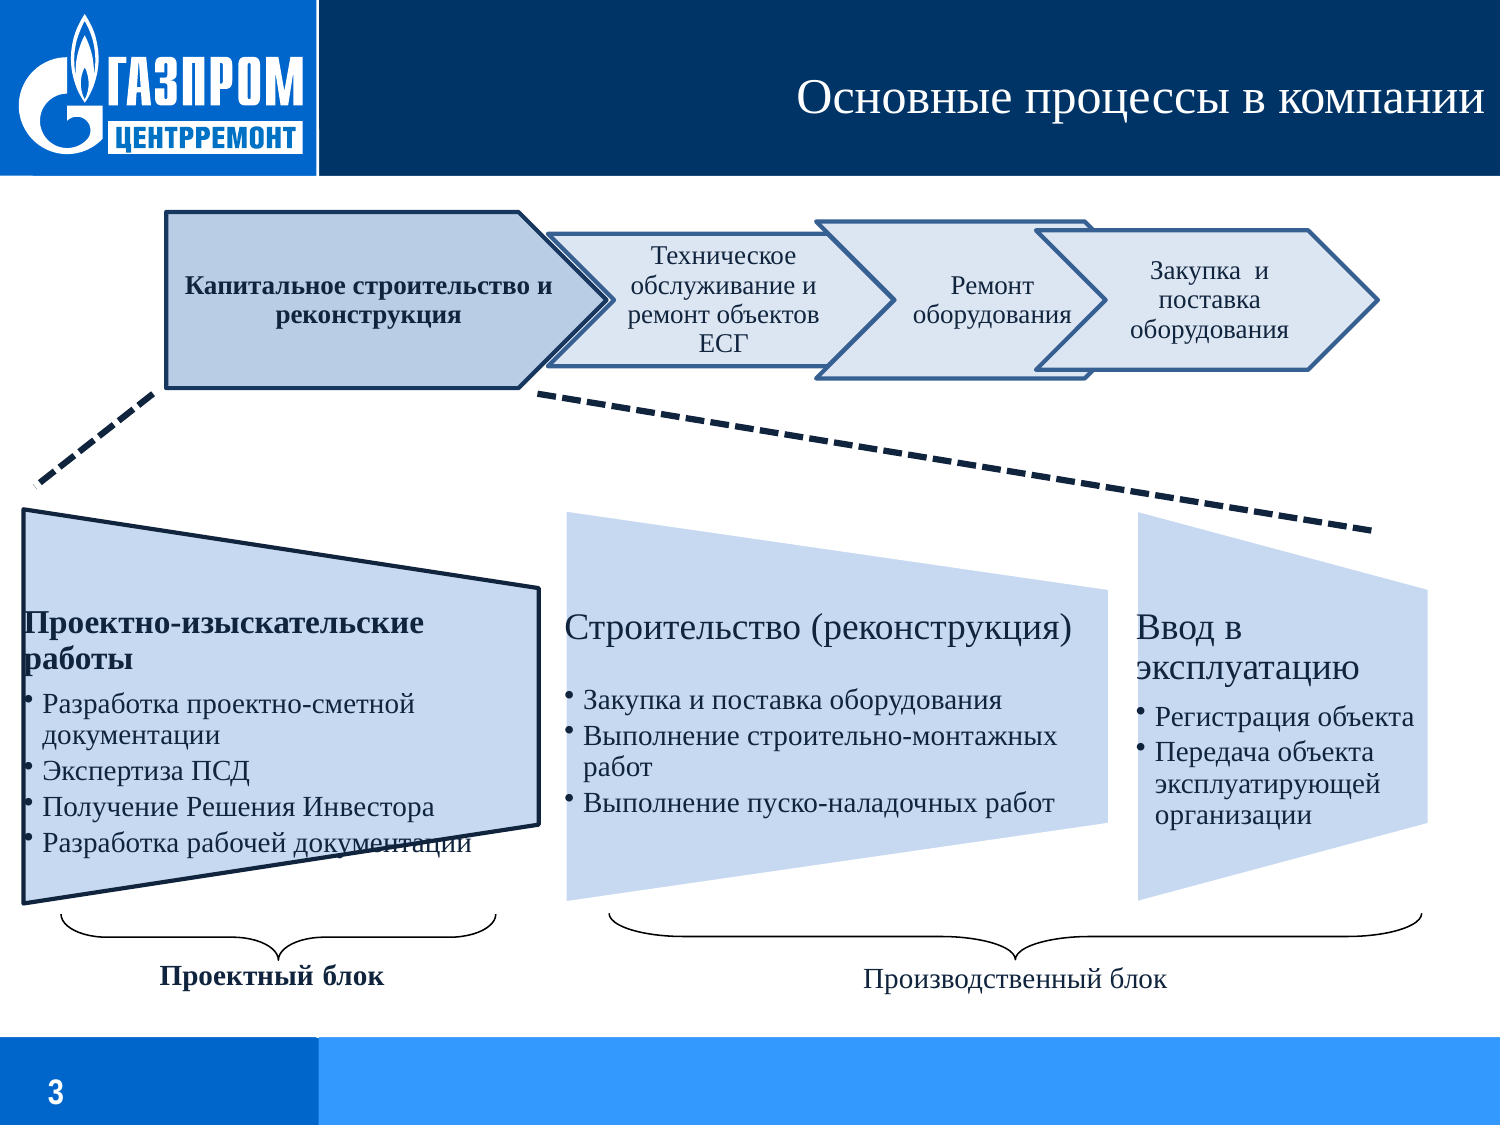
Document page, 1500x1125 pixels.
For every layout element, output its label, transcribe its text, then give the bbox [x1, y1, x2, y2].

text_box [165, 208, 1379, 391]
text_box Проектный блок [56, 942, 488, 1000]
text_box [34, 393, 154, 487]
text_box Основные процессы в компании [317, 55, 1500, 131]
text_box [537, 393, 1376, 532]
text_box [61, 914, 496, 942]
text_box 3 [33, 1061, 91, 1120]
text_box Производственный блок [750, 951, 1281, 1002]
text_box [22, 509, 1431, 904]
text_box [609, 913, 1422, 951]
